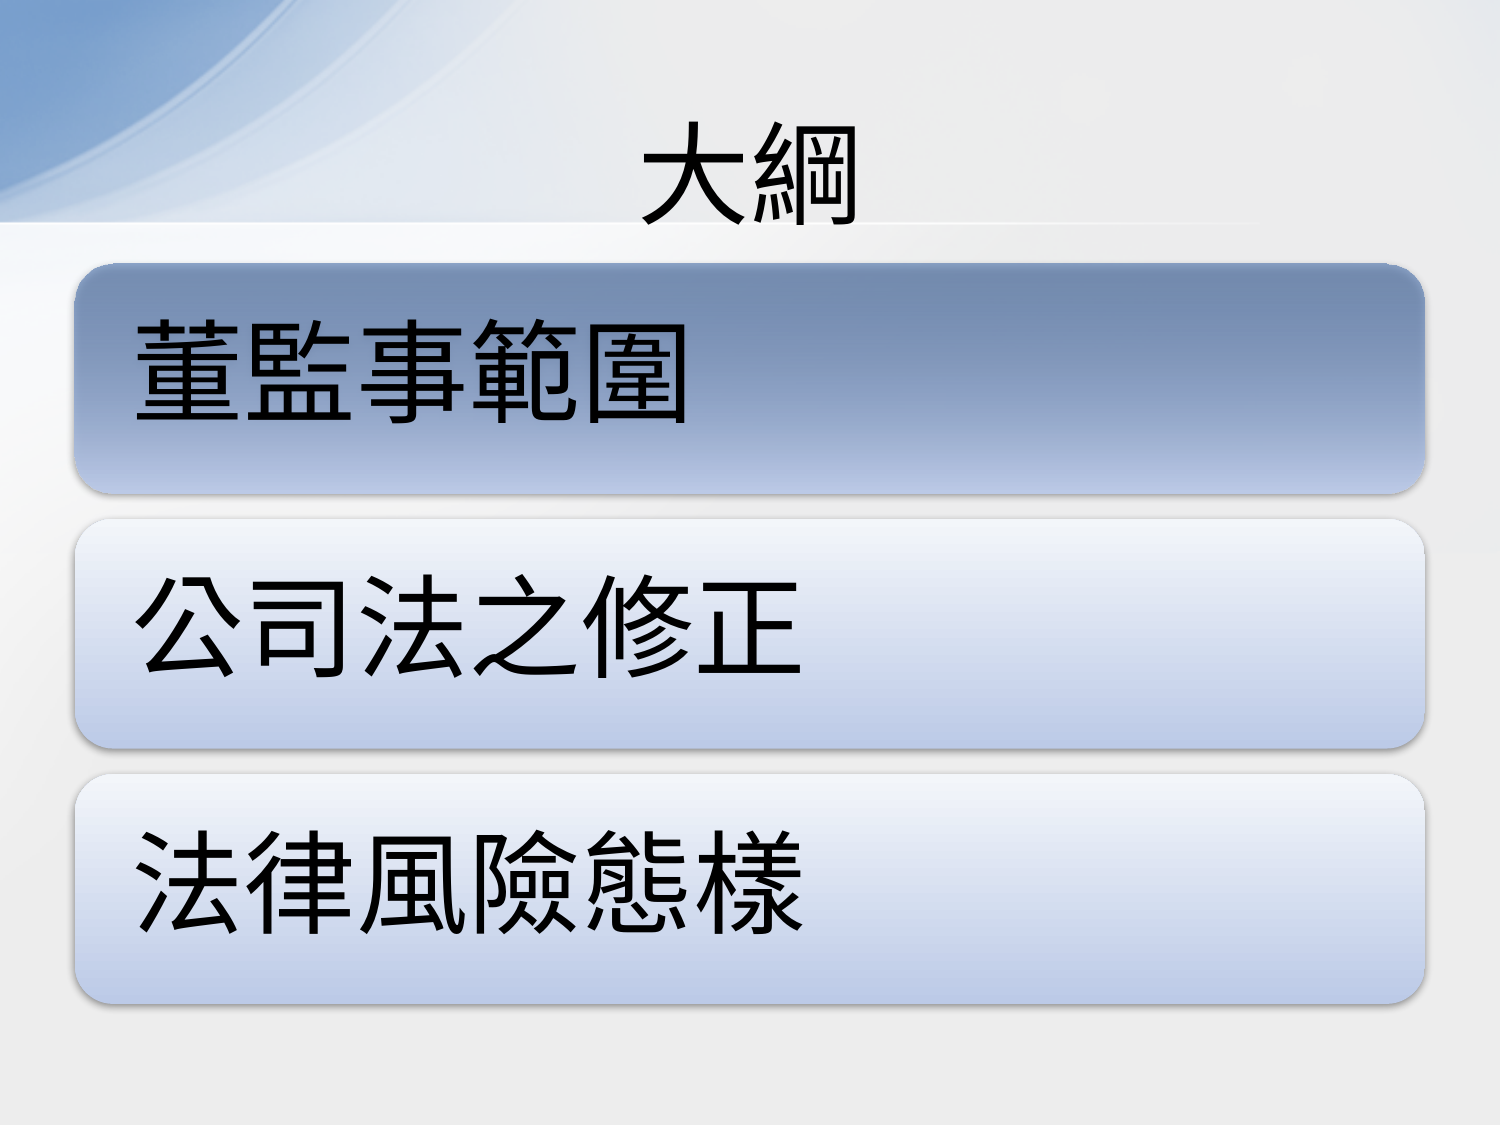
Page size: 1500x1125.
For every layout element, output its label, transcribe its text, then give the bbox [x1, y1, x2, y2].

picture [0, 0, 1500, 1125]
title 大綱 [75, 58, 1425, 247]
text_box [74, 261, 1426, 1006]
